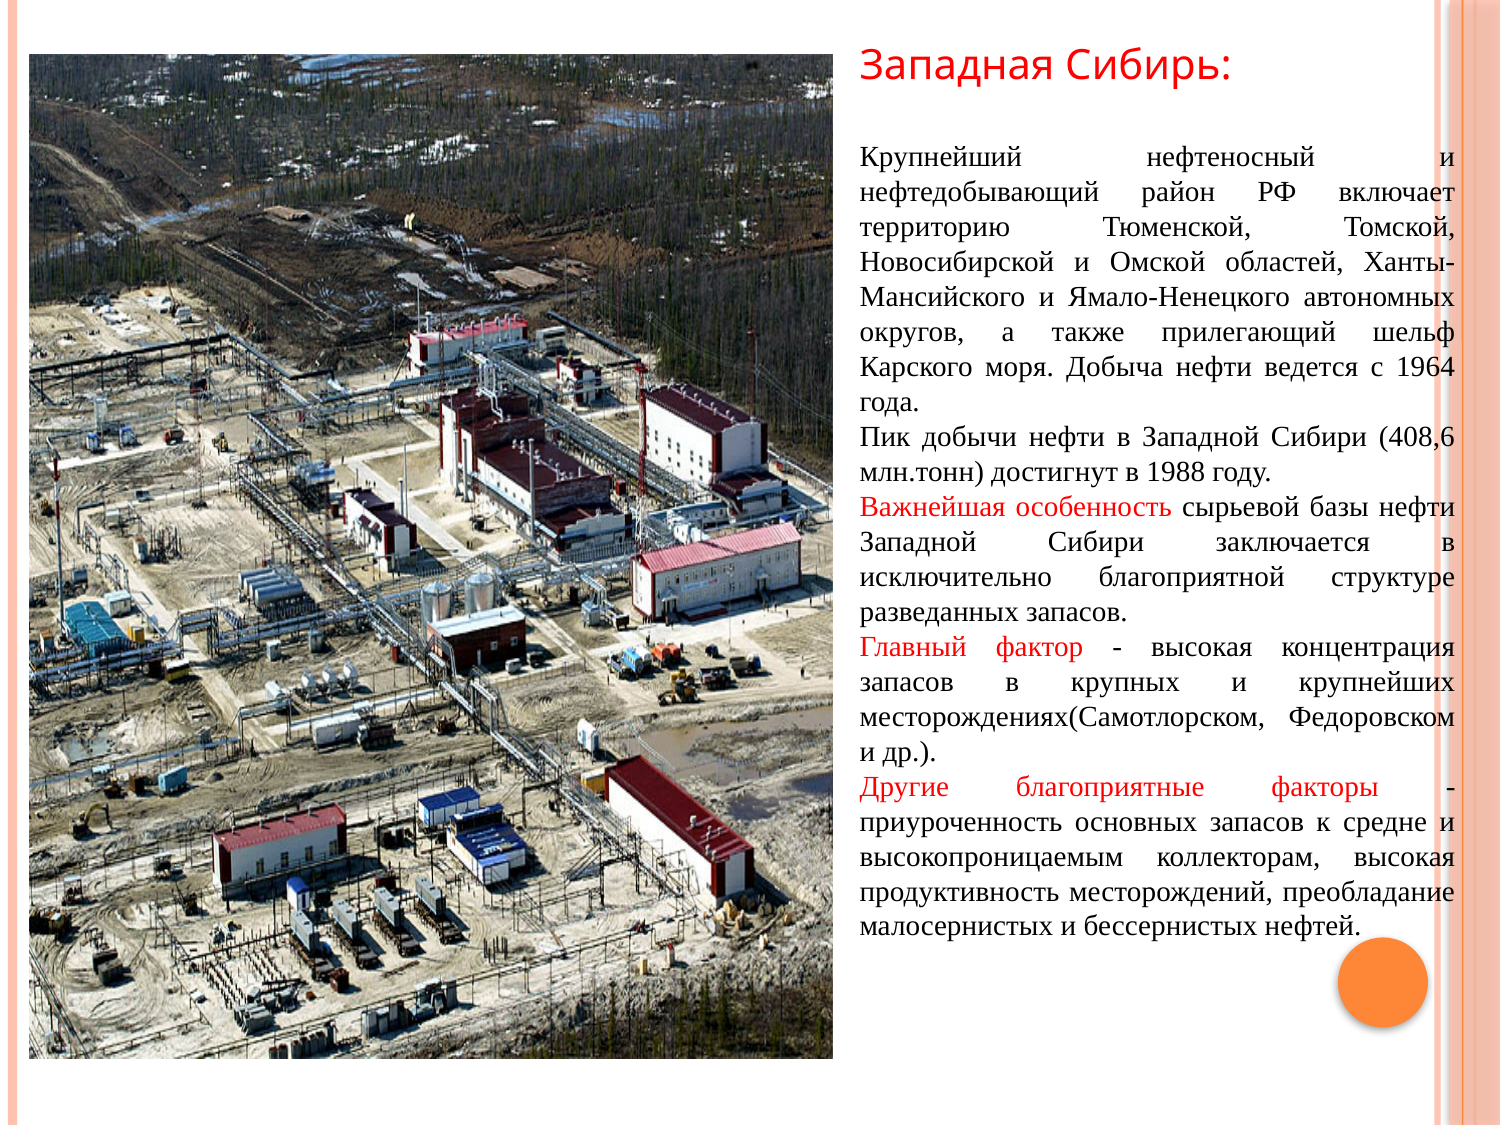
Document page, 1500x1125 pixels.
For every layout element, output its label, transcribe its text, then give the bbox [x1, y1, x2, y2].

picture [28, 53, 834, 1060]
text_box Западная Сибирь: Крупнейший нефтеносный и нефтедобывающий район РФ включает территорию Тюменской, Томской, Новосибирской и Омской областей, Ханты-Мансийского и Ямало-Ненецкого автономных округов, а также прилегающий шельф Карского моря. Добыча нефти ведется с 1964 года. Пик добычи нефти в Западной Сибири (408,6 млн.тонн) достигнут в 1988 году. Важнейшая особенность сырьевой базы нефти Западной Сибири заключается в исключительно благоприятной структуре разведанных запасов. Главный фактор - высокая концентрация запасов в крупных и крупнейших месторождениях(Самотлорском, Федоровском и др.). Другие благоприятные факторы - приуроченность основных запасов к средне и высокопроницаемым коллекторам, высокая продуктивность месторождений, преобладание малосернистых и бессернистых нефтей. [844, 30, 1471, 950]
